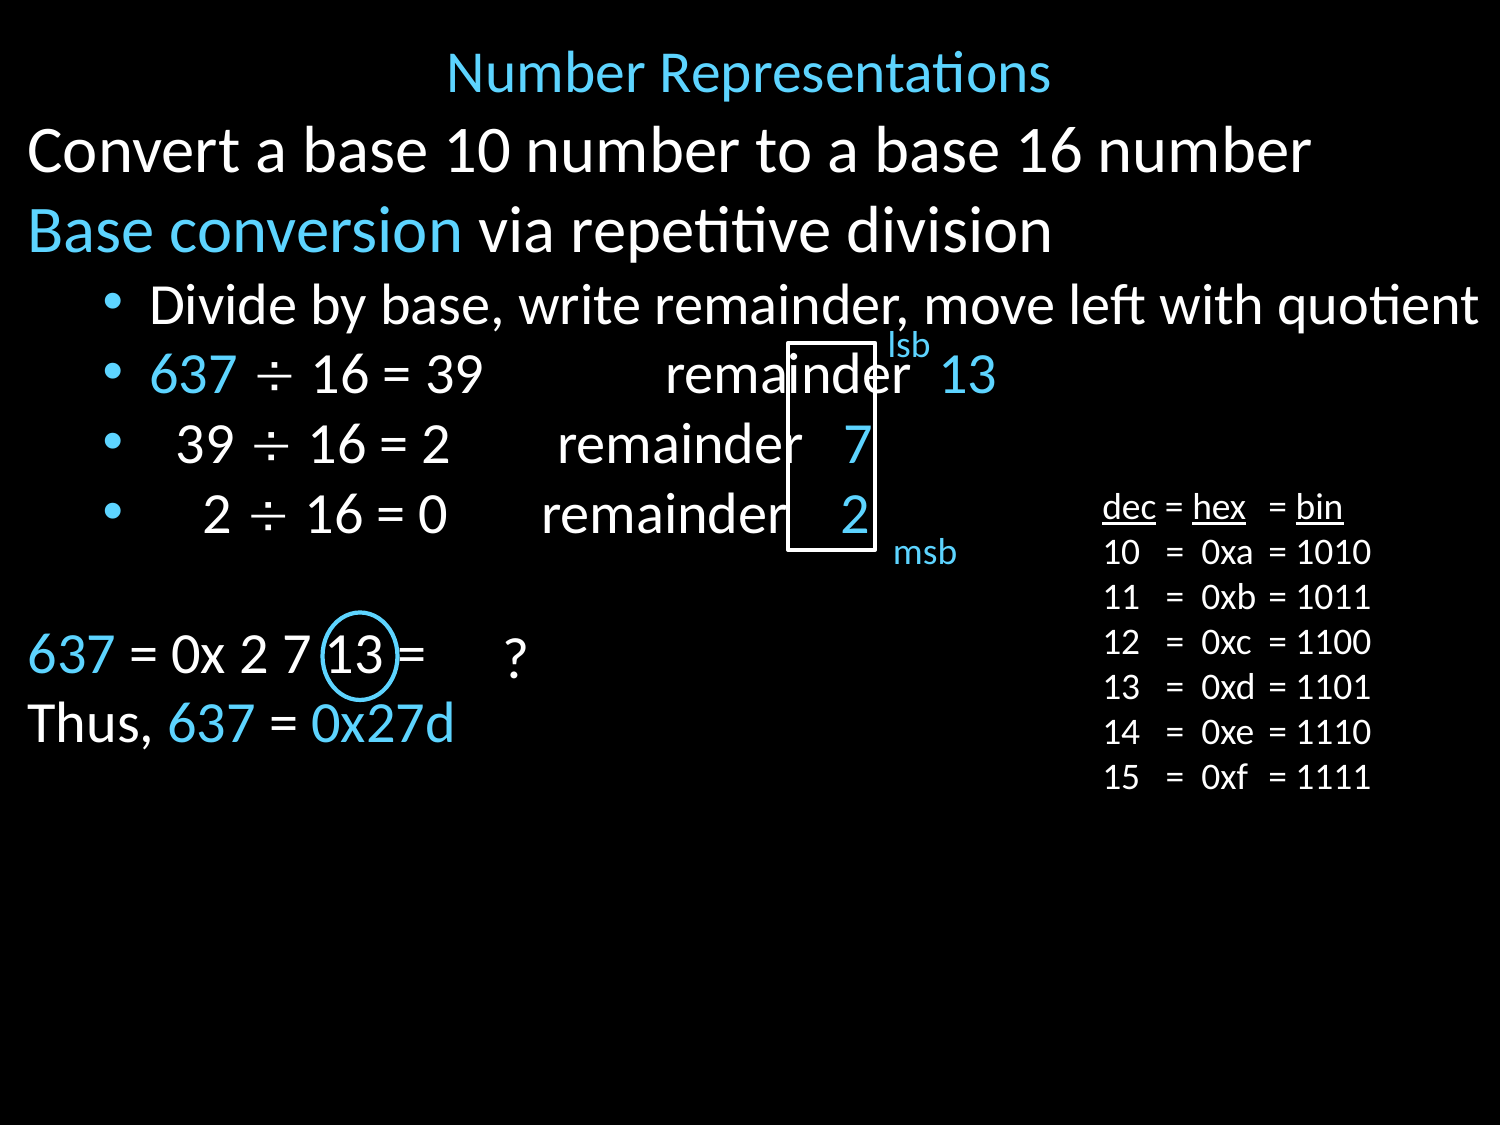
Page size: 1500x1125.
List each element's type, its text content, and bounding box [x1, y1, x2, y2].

title Number Representations [37, 24, 1463, 112]
text_box lsb [873, 312, 946, 373]
text_box dec = hex 10 = 0xa 11 = 0xb 12 = 0xc 13 = 0xd 14 = 0xe 15 = 0xf [1087, 474, 1253, 805]
text_box [786, 341, 877, 552]
text_box msb [878, 519, 973, 580]
text_box ? [435, 612, 650, 698]
list Convert a base 10 number to a base 16 number Base conversion via repetitive division Divide by base, write remainder, move left with quotient 637  16 = 39 remainder 13 39  16 = 2 remainder 7 2  16 = 0 remainder 2 637 = 0x 2 7 13 = 0x 2 7 d Thus, 637 = 0x27d [12, 112, 1500, 1125]
text_box = bin = 1010 = 1011 = 1100 = 1101 = 1110 = 1111 [1253, 474, 1387, 805]
text_box [320, 610, 400, 703]
